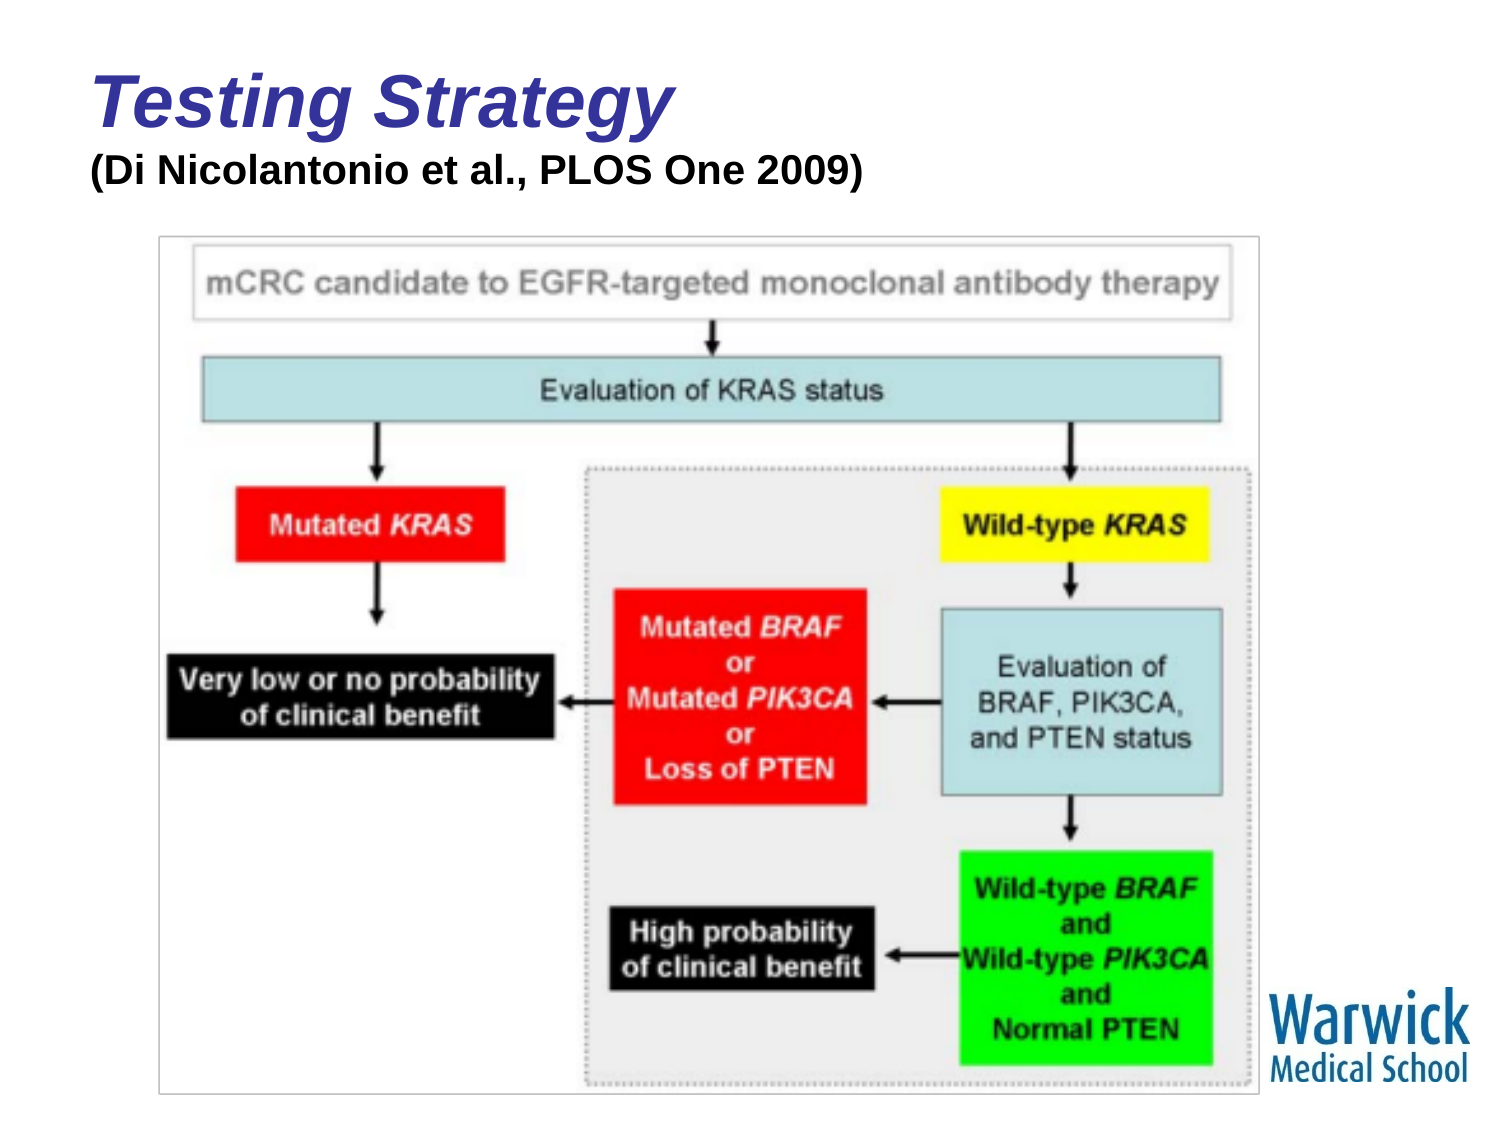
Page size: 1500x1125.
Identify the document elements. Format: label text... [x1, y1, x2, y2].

picture [52, 221, 1470, 1125]
title Testing Strategy (Di Nicolantonio et al., PLOS One 2009) [75, 45, 1425, 233]
